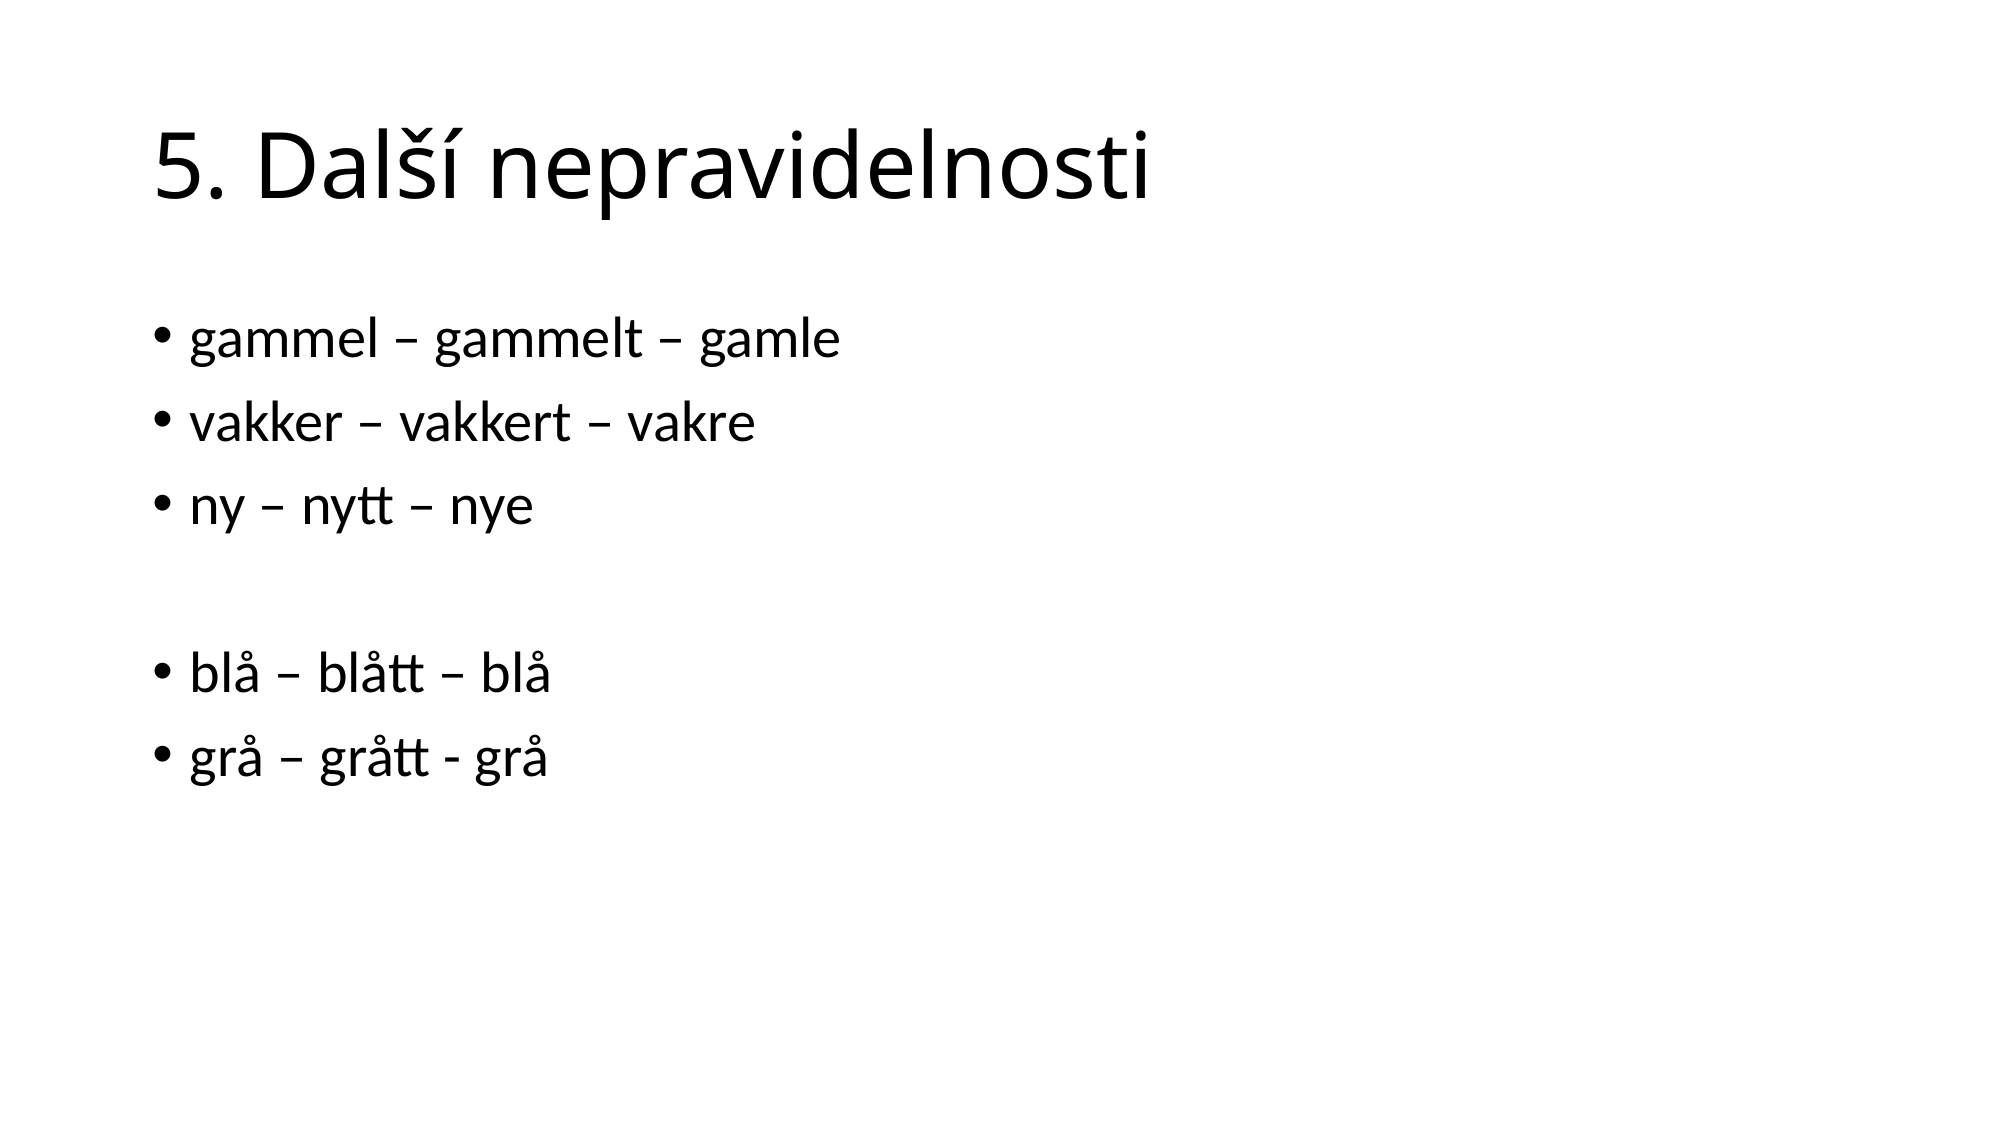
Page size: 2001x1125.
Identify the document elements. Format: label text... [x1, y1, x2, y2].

title 5. Další nepravidelnosti [137, 59, 1863, 278]
list gammel – gammelt – gamle vakker – vakkert – vakre ny – nytt – nye blå – blått – blå grå – grått - grå [137, 299, 1863, 1014]
